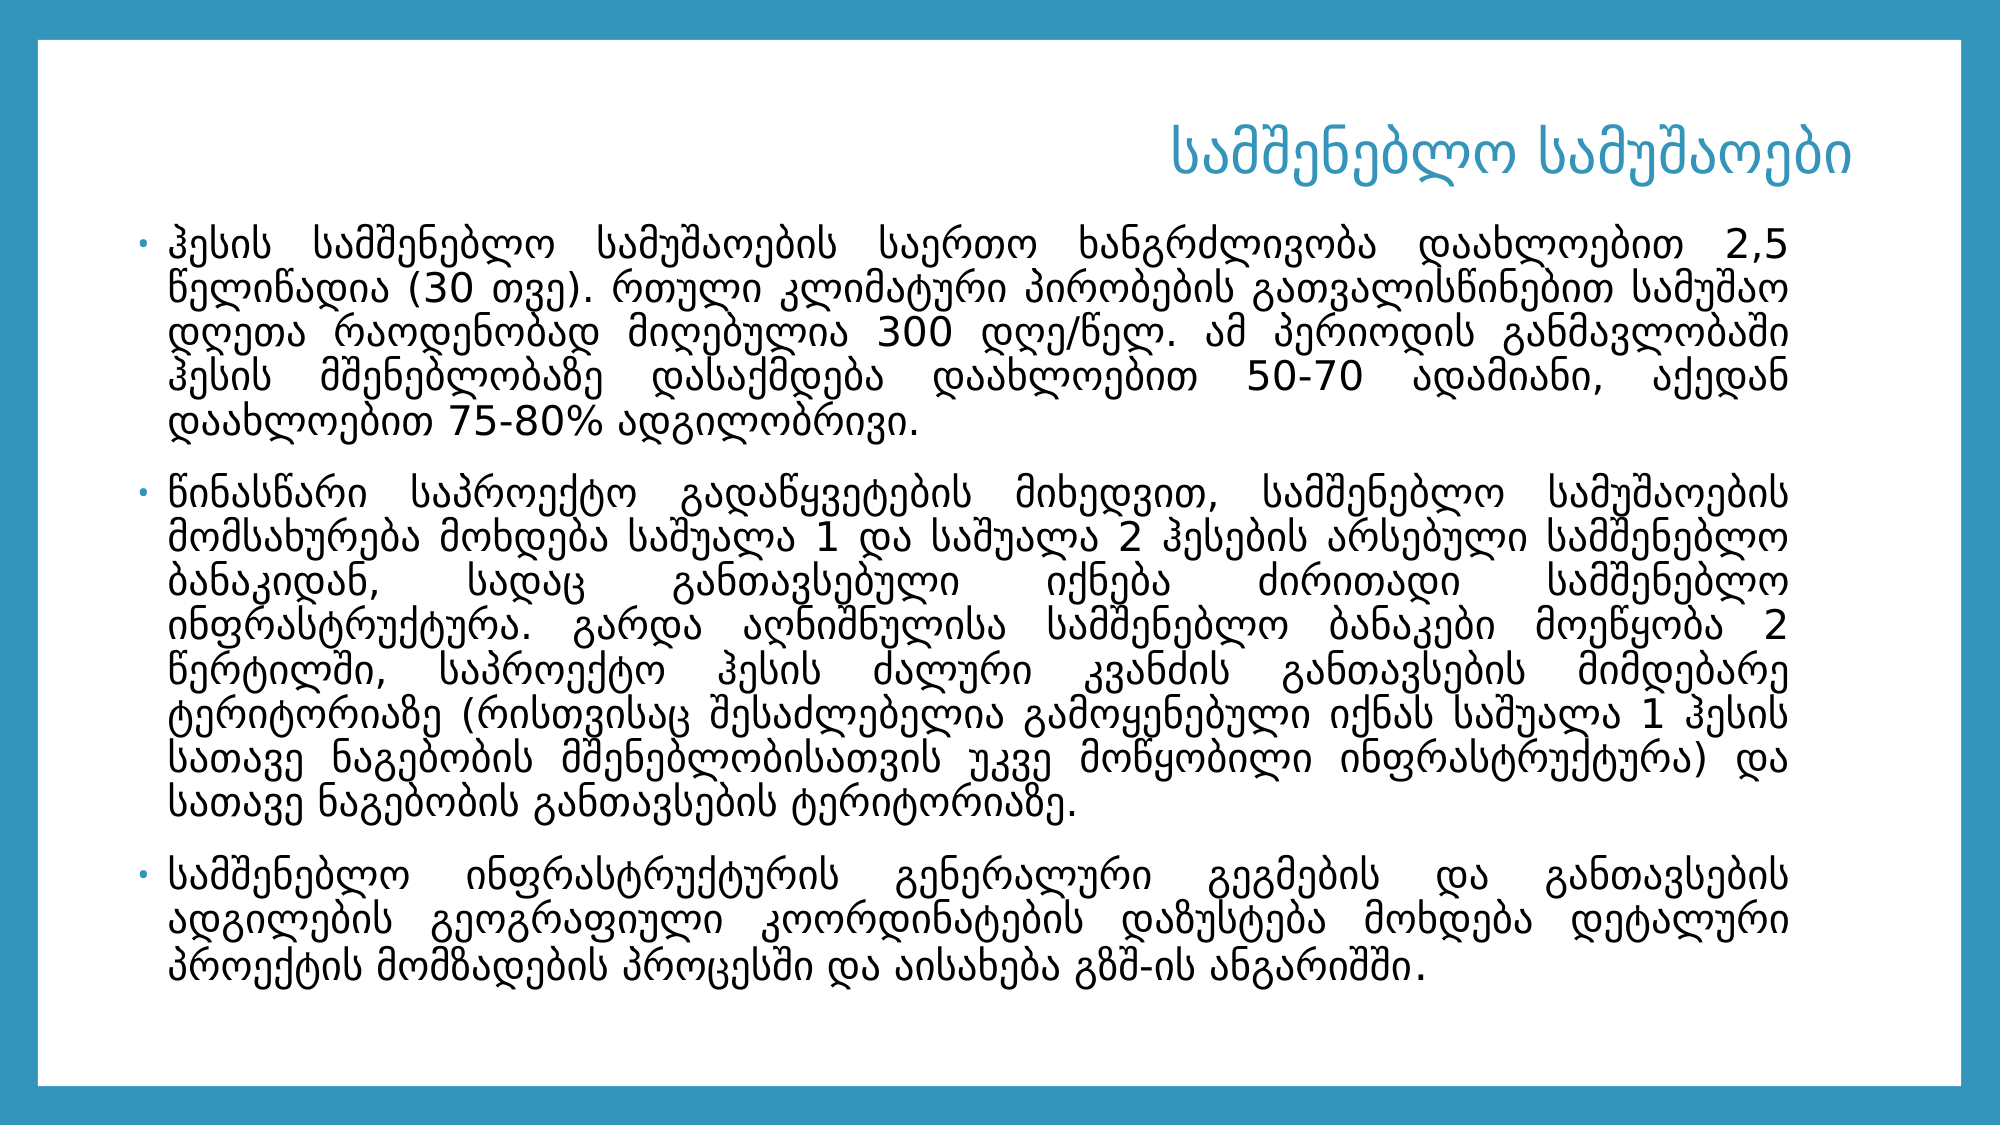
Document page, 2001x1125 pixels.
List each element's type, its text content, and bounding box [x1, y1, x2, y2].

list ჰესის სამშენებლო სამუშაოების საერთო ხანგრძლივობა დაახლოებით 2,5 წელიწადია (30 თვე). რთული კლიმატური პირობების გათვალისწინებით სამუშაო დღეთა რაოდენობად მიღებულია 300 დღე/წელ. ამ პერიოდის განმავლობაში ჰესის მშენებლობაზე დასაქმდება დაახლოებით 50-70 ადამიანი, აქედან დაახლოებით 75-80% ადგილობრივი. წინასწარი საპროექტო გადაწყვეტების მიხედვით, სამშენებლო სამუშაოების მომსახურება მოხდება საშუალა 1 და საშუალა 2 ჰესების არსებული სამშენებლო ბანაკიდან, სადაც განთავსებული იქნება ძირითადი სამშენებლო ინფრასტრუქტურა. გარდა აღნიშნულისა სამშენებლო ბანაკები მოეწყობა 2 წერტილში, საპროექტო ჰესის ძალური კვანძის განთავსების მიმდებარე ტერიტორიაზე (რისთვისაც შესაძლებელია გამოყენებული იქნას საშუალა 1 ჰესის სათავე ნაგებობის მშენებლობისათვის უკვე მოწყობილი ინფრასტრუქტურა) და სათავე ნაგებობის განთავსების ტერიტორიაზე. სამშენებლო ინფრასტრუქტურის გენერალური გეგმების და განთავსების ადგილების გეოგრაფიული კოორდინატების დაზუსტება მოხდება დეტალური პროექტის მომზადების პროცესში და აისახება გზშ-ის ანგარიშში. [115, 215, 1807, 1000]
title სამშენებლო სამუშაოები [1035, 94, 1869, 216]
